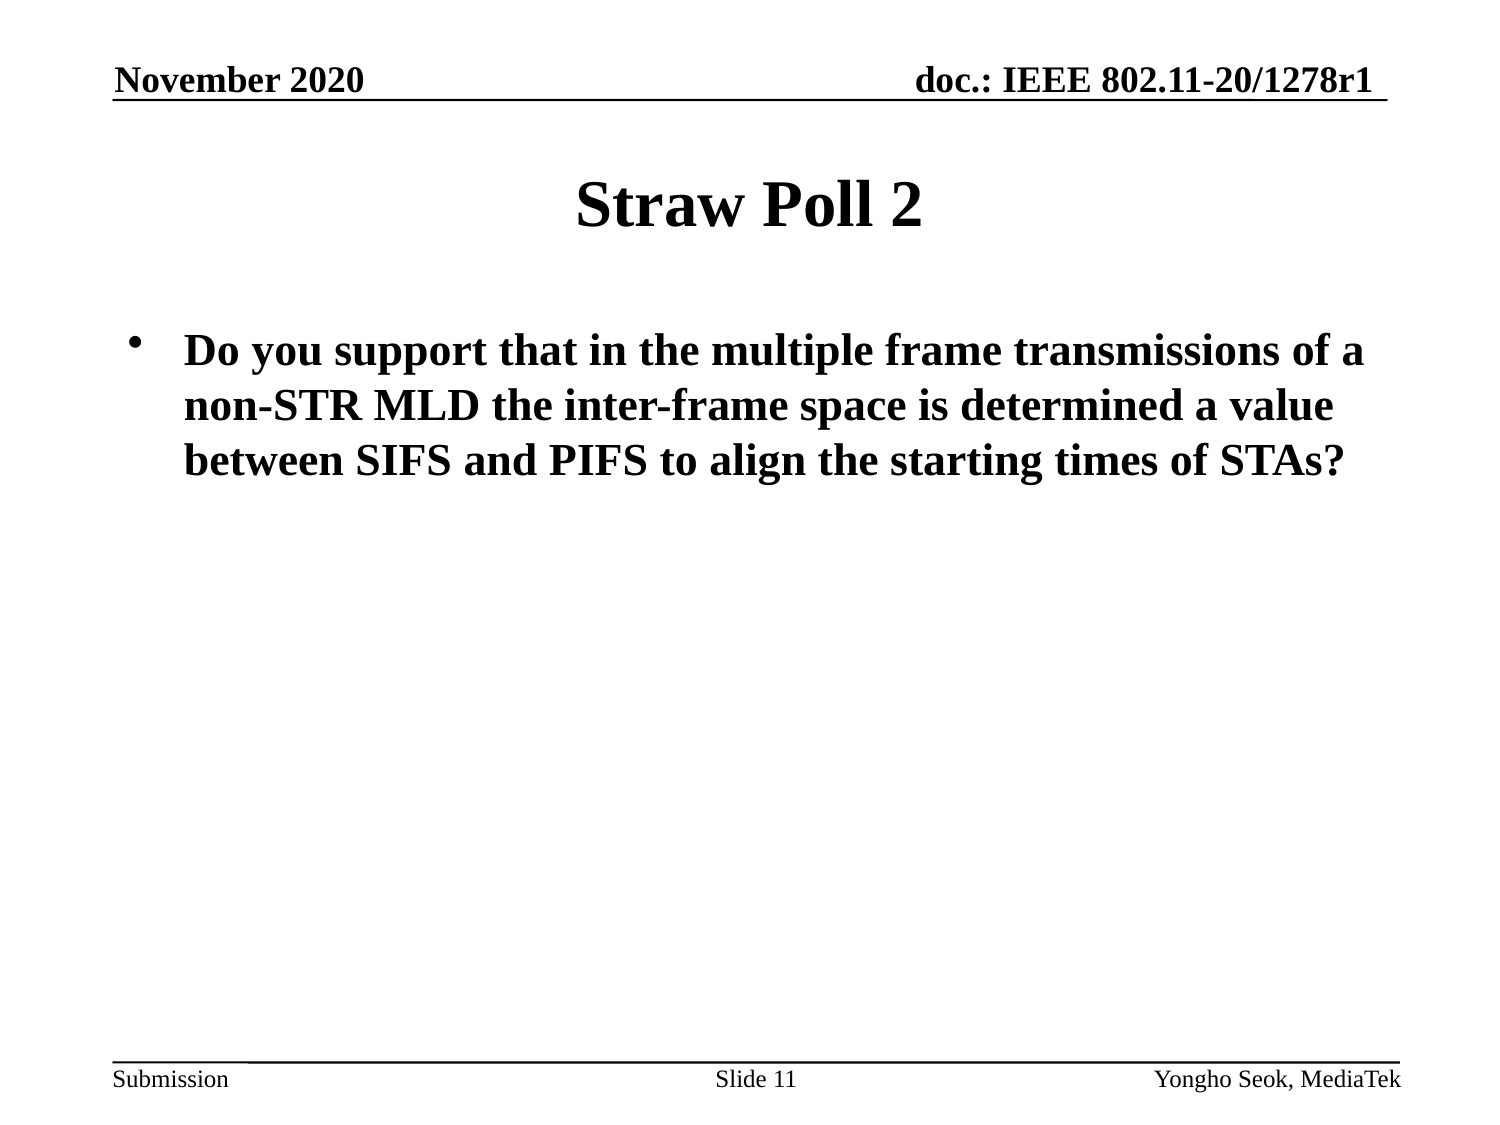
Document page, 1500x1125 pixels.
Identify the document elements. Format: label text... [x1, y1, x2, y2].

title Straw Poll 2 [112, 112, 1388, 288]
footer Yongho Seok, MediaTek [1150, 1061, 1402, 1093]
list Do you support that in the multiple frame transmissions of a non-STR MLD the inter-frame space is determined a value between SIFS and PIFS to align the starting times of STAs? [112, 312, 1388, 988]
slide_number Slide 11 [712, 1061, 800, 1093]
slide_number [114, 54, 374, 101]
